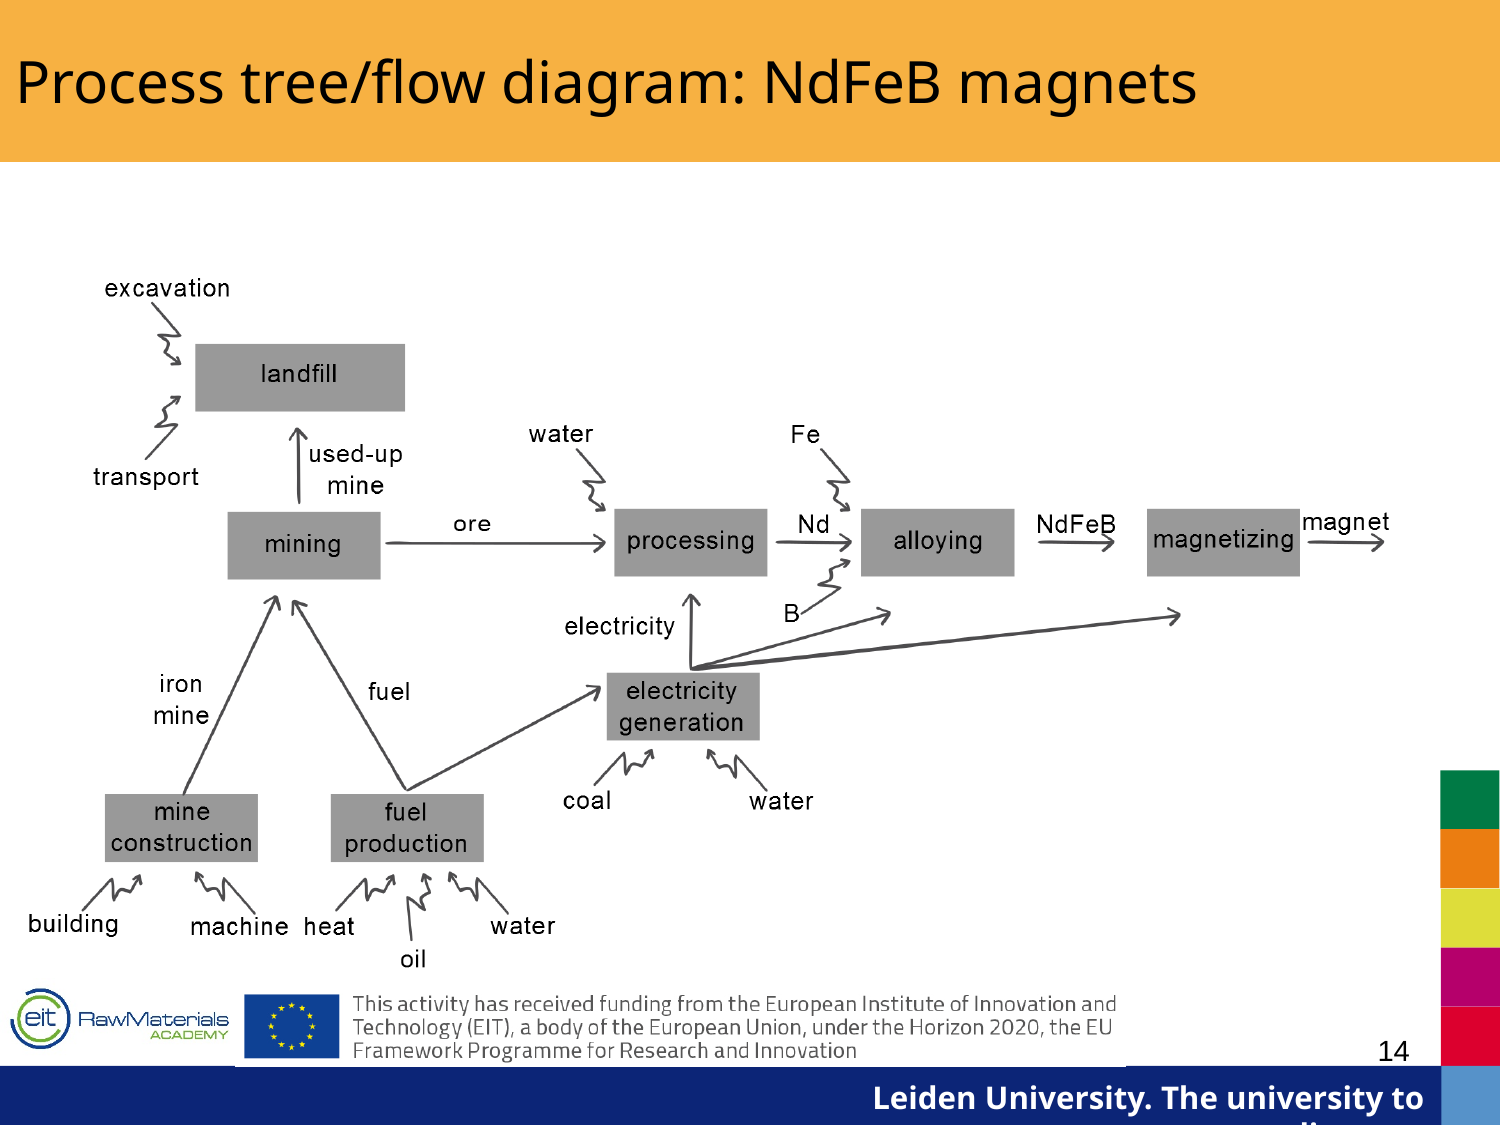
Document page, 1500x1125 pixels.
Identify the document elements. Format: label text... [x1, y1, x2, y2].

picture [0, 0, 1500, 162]
picture [29, 278, 1390, 968]
picture [0, 978, 1126, 1067]
slide_number 14 [1074, 1024, 1426, 1103]
